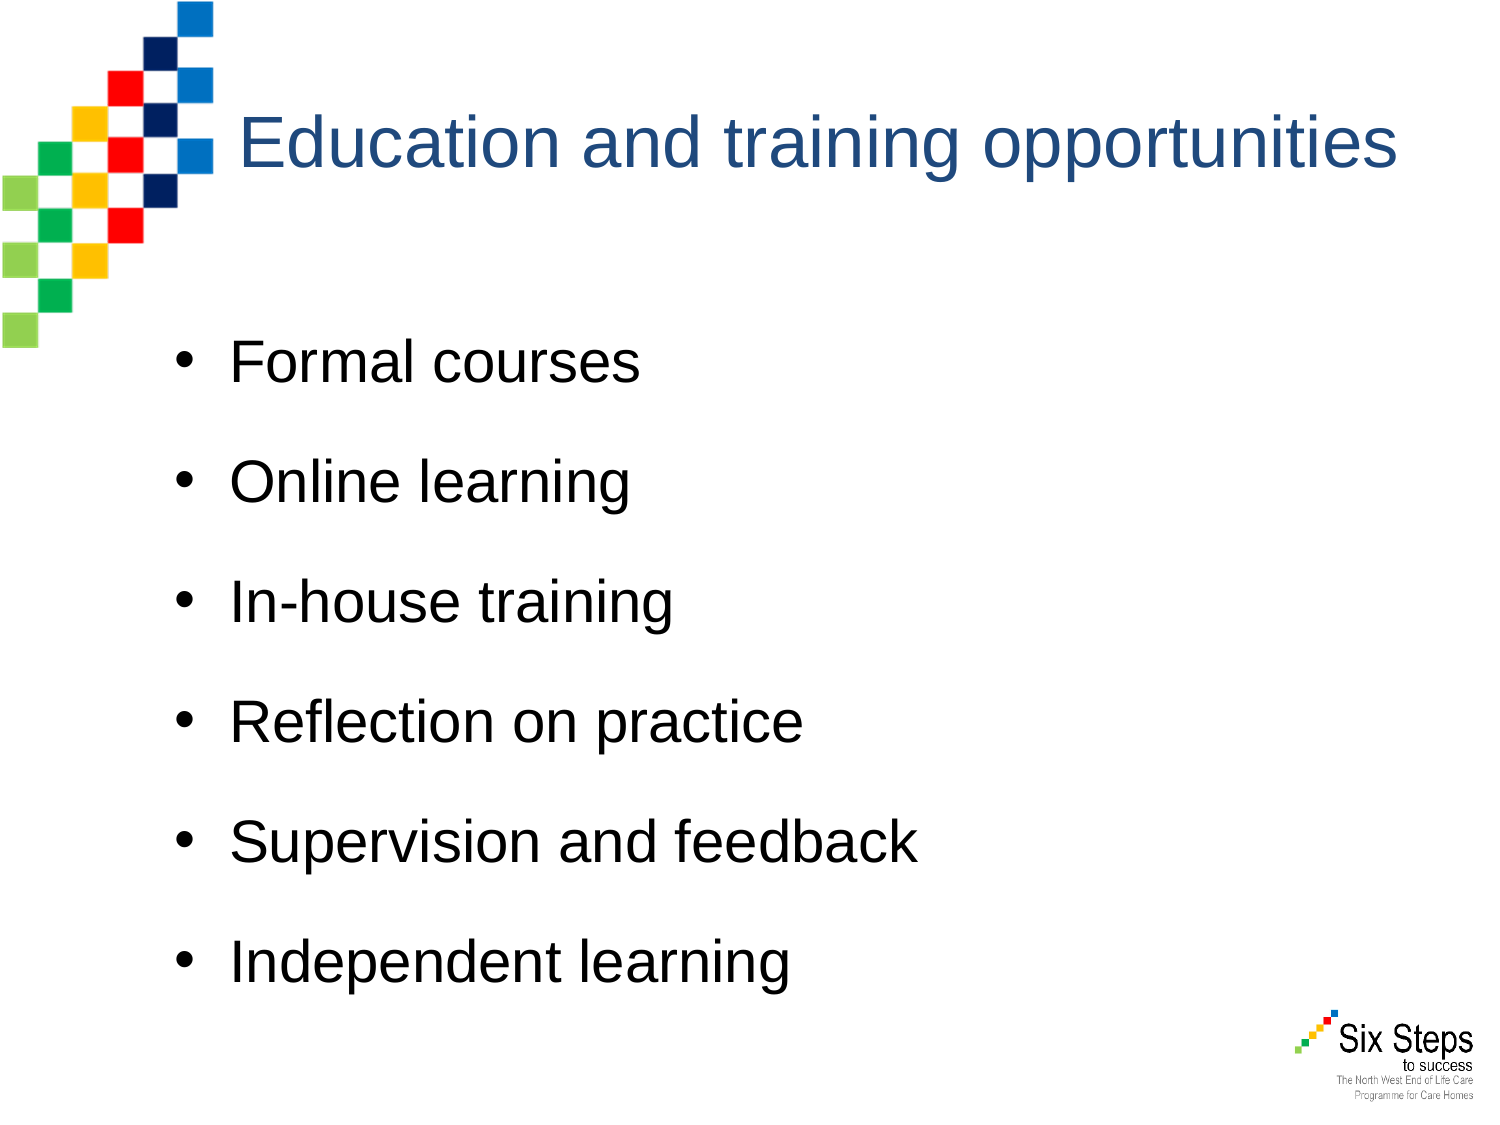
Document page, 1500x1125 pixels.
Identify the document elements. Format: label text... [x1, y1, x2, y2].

picture [1293, 1009, 1474, 1102]
picture [0, 1, 215, 348]
list Formal courses Online learning In-house training Reflection on practice Supervision and feedback Independent learning [159, 278, 1425, 1005]
title Education and training opportunities [214, 45, 1425, 233]
slide_number 15 [1074, 1042, 1425, 1103]
